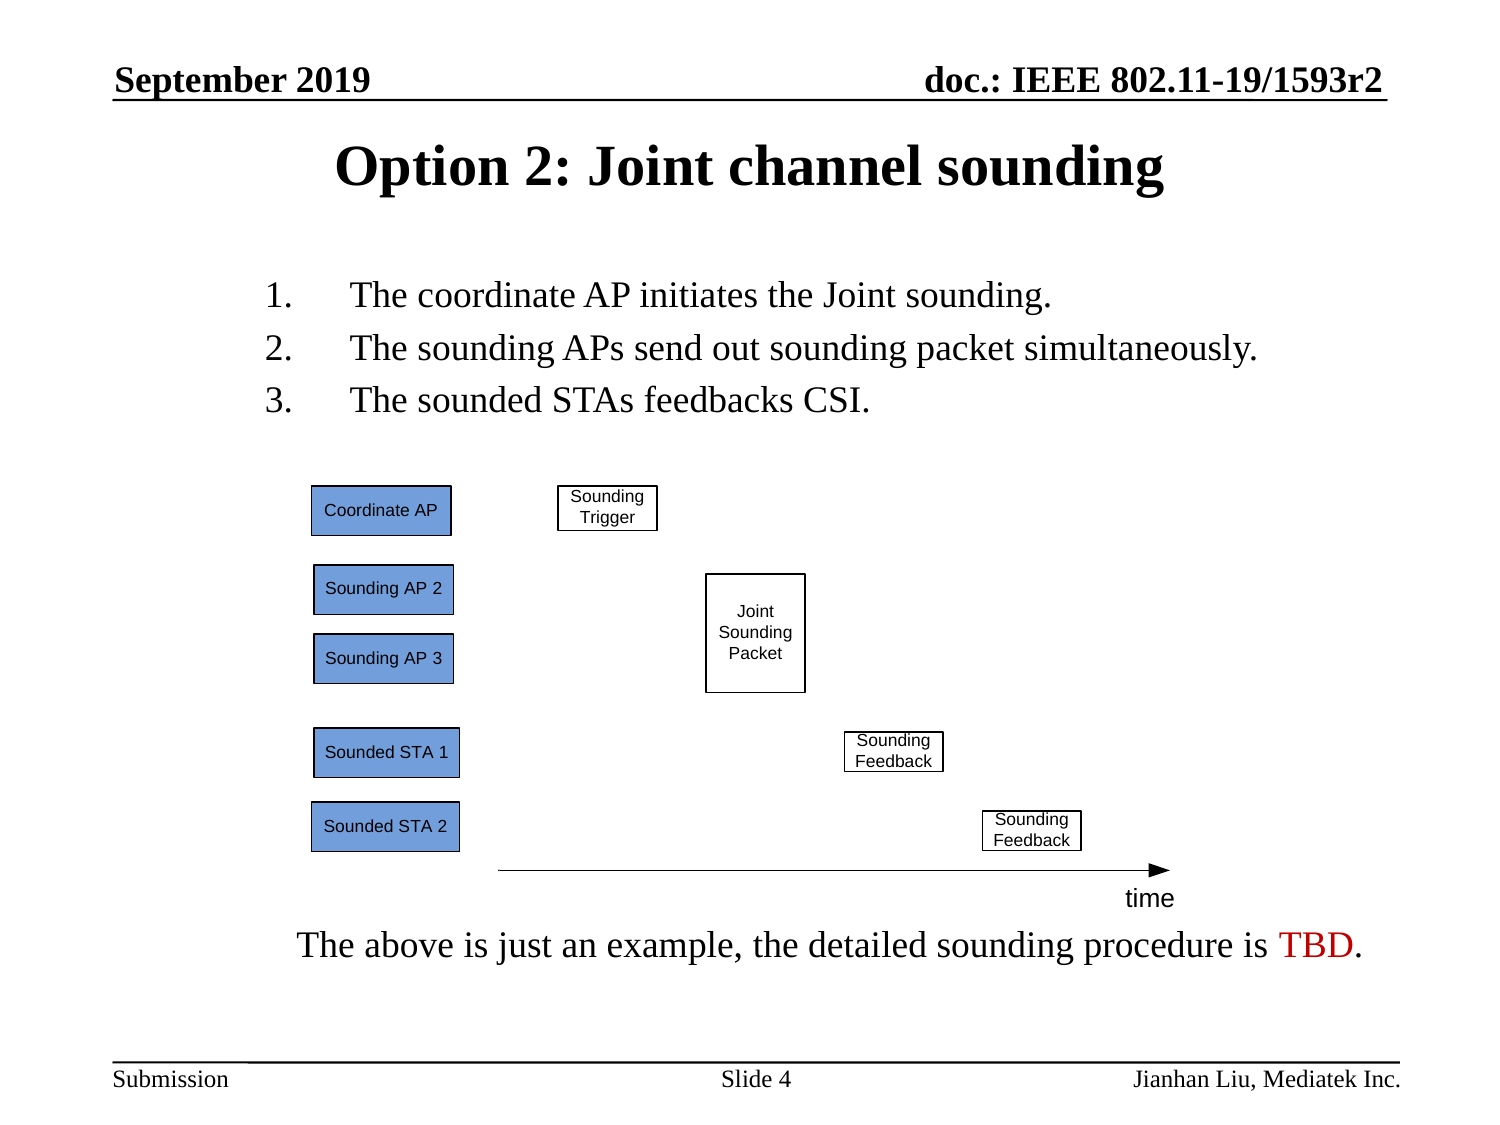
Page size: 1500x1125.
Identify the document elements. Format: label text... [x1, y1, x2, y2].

text_box The above is just an example, the detailed sounding procedure is TBD. [206, 912, 1482, 1025]
title Option 2: Joint channel sounding [112, 112, 1388, 213]
footer Jianhan Liu, Mediatek Inc. [1129, 1061, 1402, 1093]
slide_number Slide 4 [712, 1061, 800, 1093]
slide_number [114, 54, 374, 101]
list The coordinate AP initiates the Joint sounding. The sounding APs send out sounding packet simultaneously. The sounded STAs feedbacks CSI. [174, 262, 1451, 488]
picture [307, 481, 1178, 919]
